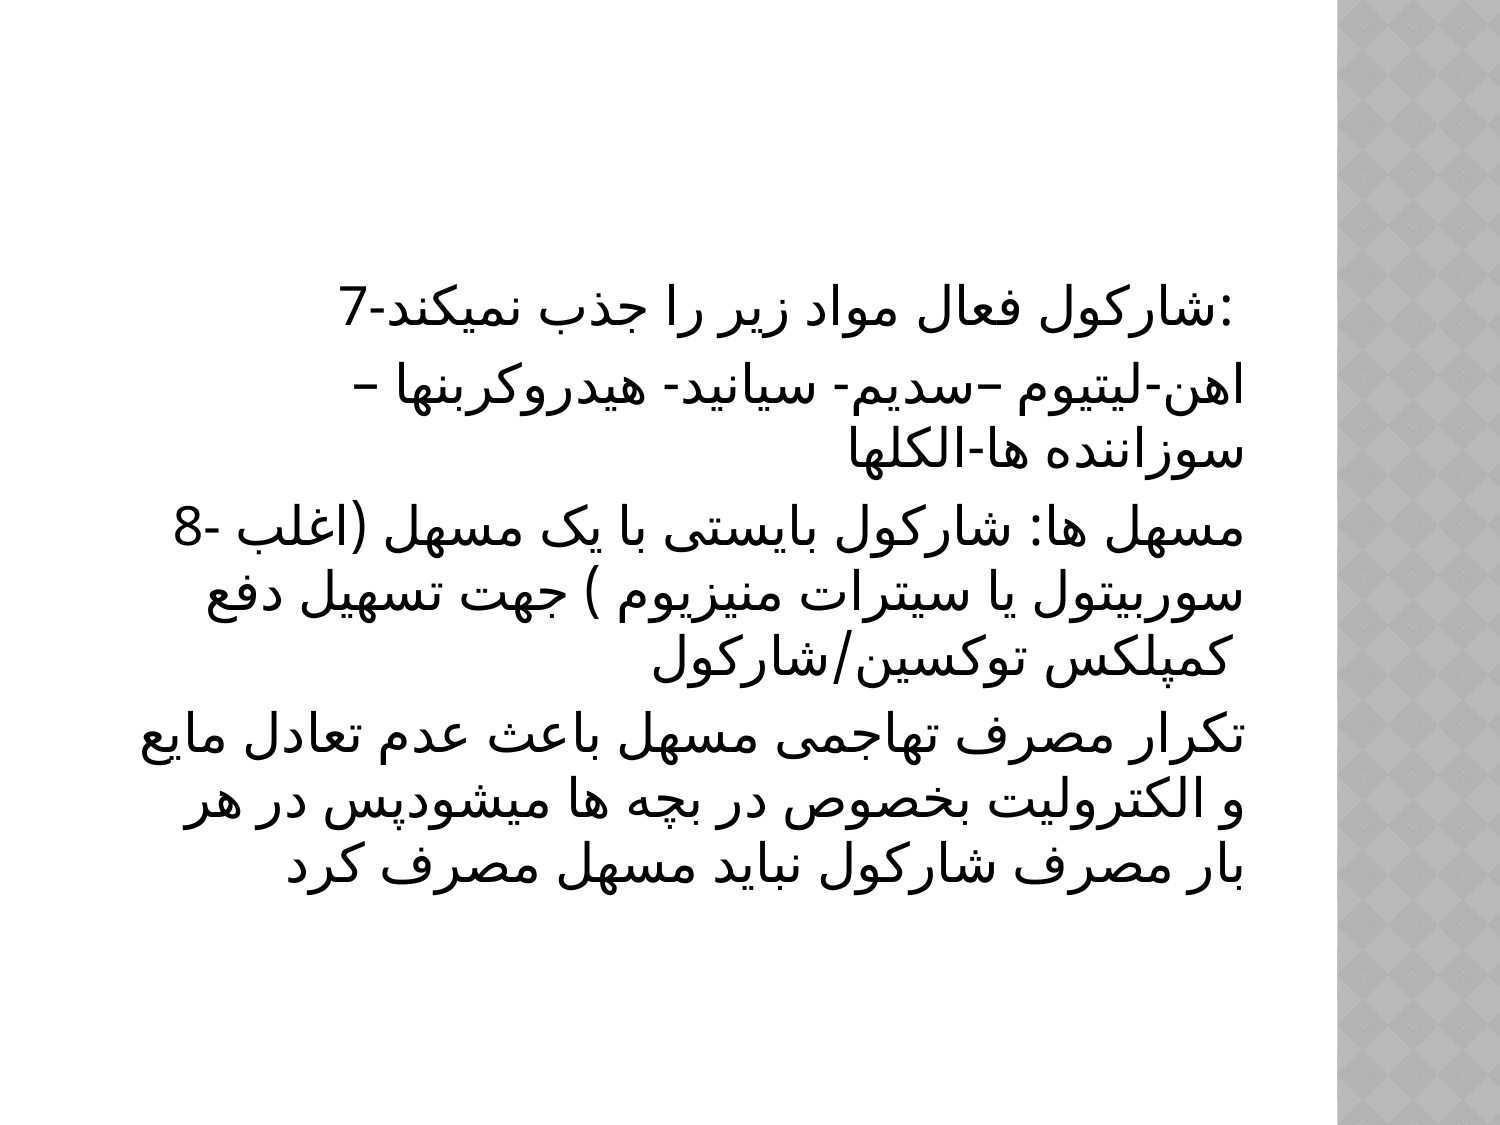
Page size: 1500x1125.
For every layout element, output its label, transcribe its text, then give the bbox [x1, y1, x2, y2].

list 7-شارکول فعال مواد زیر را جذب نمیکند: اهن-لیتیوم –سدیم- سیانید- هیدروکربنها –سوزاننده ها-الکلها 8- مسهل ها: شارکول بایستی با یک مسهل (اغلب سوربیتول یا سیترات منیزیوم ) جهت تسهیل دفع کمپلکس توکسین/شارکول تکرار مصرف تهاجمی مسهل باعث عدم تعادل مایع و الکترولیت بخصوص در بچه ها میشودپس در هر بار مصرف شارکول نباید مسهل مصرف کرد [75, 264, 1263, 1059]
